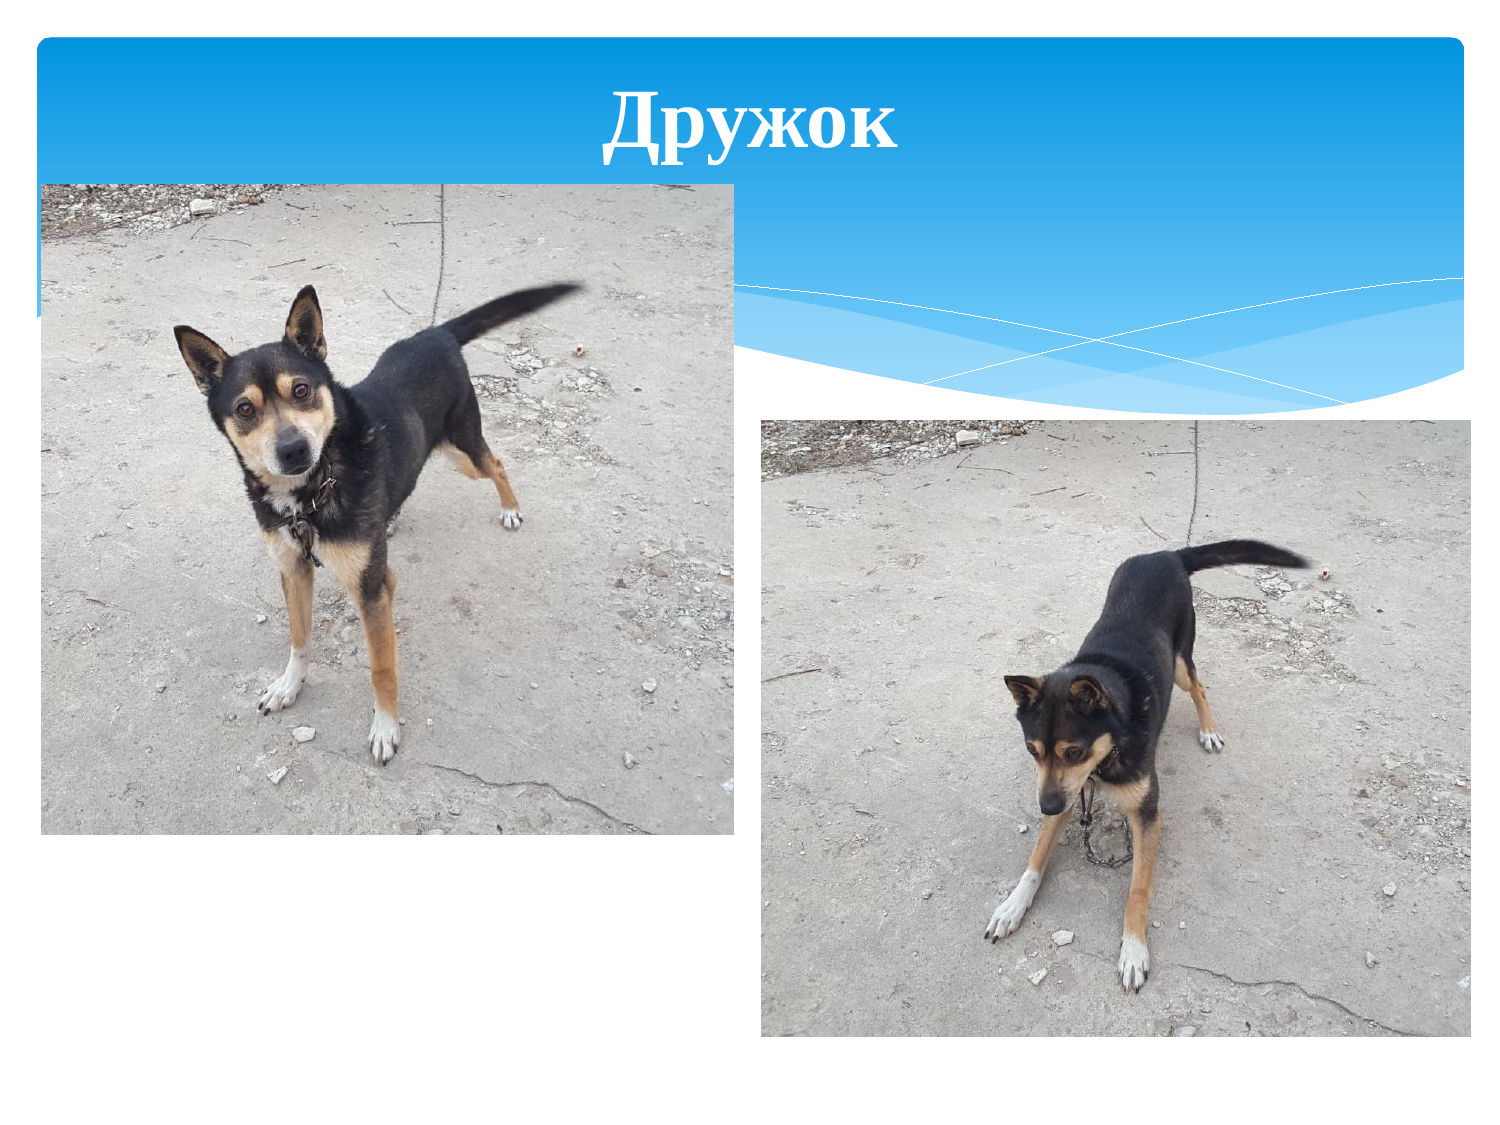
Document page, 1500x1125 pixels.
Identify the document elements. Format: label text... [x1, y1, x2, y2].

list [40, 184, 734, 835]
title Дружок [75, 55, 1425, 173]
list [761, 420, 1471, 1038]
